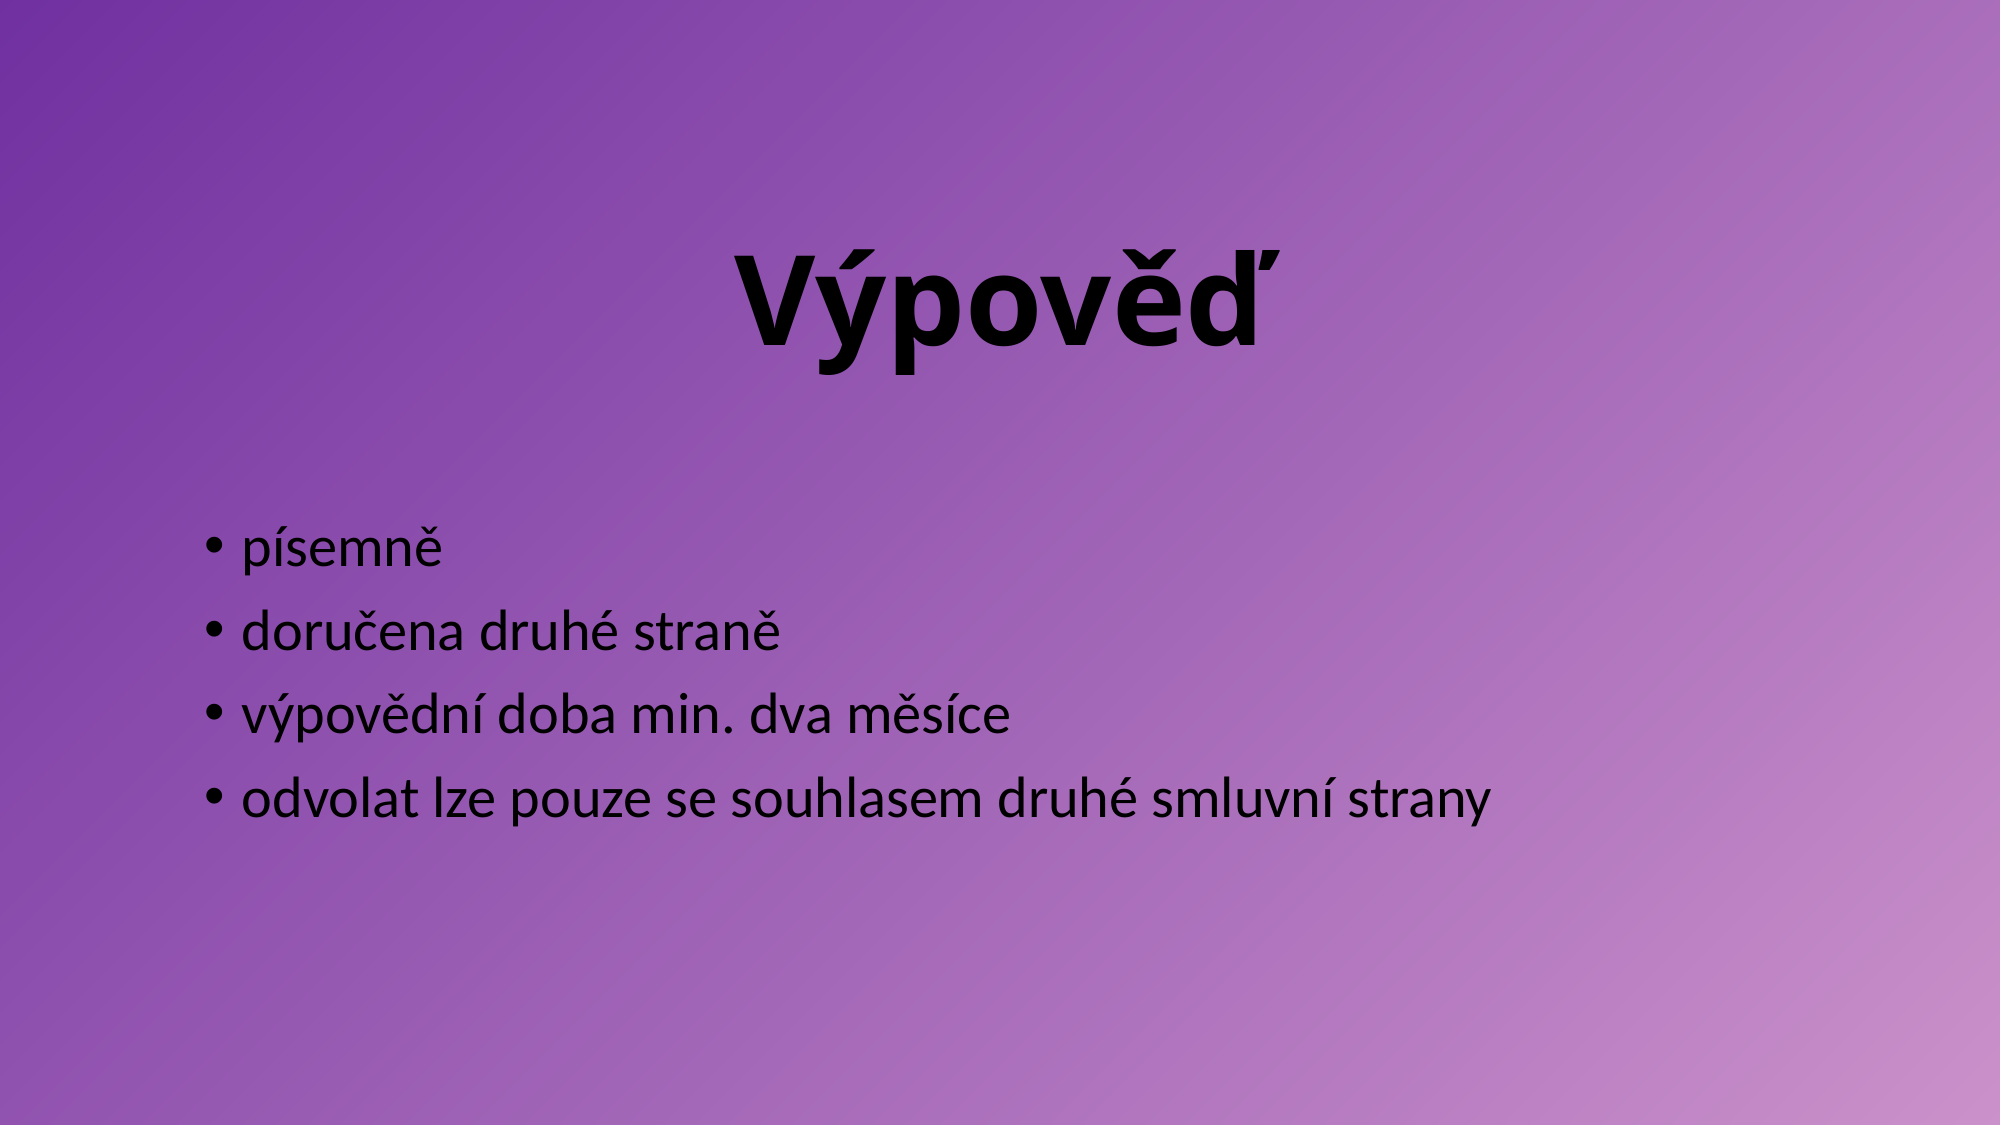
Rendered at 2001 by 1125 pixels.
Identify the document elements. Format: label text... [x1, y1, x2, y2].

subtitle písemně doručena druhé straně výpovědní doba min. dva měsíce odvolat lze pouze se souhlasem druhé smluvní strany [189, 508, 1811, 1125]
title Výpověď [189, 0, 1811, 380]
